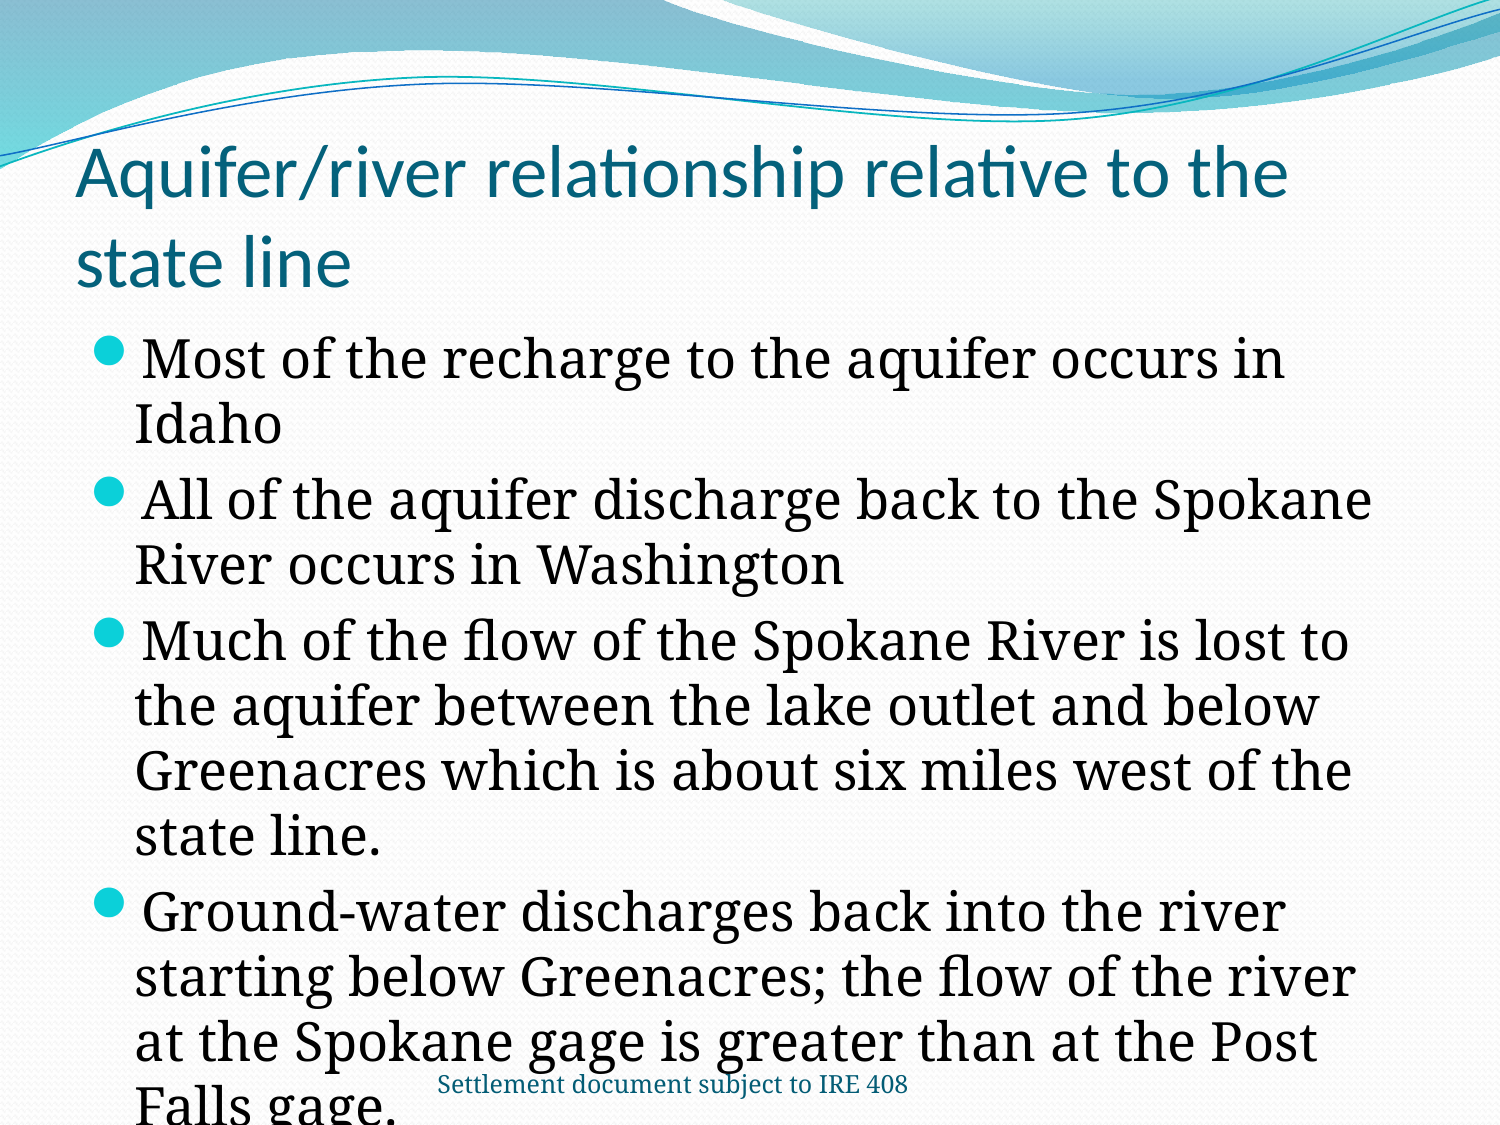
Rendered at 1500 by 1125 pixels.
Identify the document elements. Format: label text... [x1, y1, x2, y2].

footer Settlement document subject to IRE 408 [437, 1042, 988, 1103]
list Most of the recharge to the aquifer occurs in Idaho All of the aquifer discharge back to the Spokane River occurs in Washington Much of the flow of the Spokane River is lost to the aquifer between the lake outlet and below Greenacres which is about six miles west of the state line. Ground-water discharges back into the river starting below Greenacres; the flow of the river at the Spokane gage is greater than at the Post Falls gage. [75, 317, 1425, 1038]
title Aquifer/river relationship relative to the state line [75, 115, 1425, 303]
